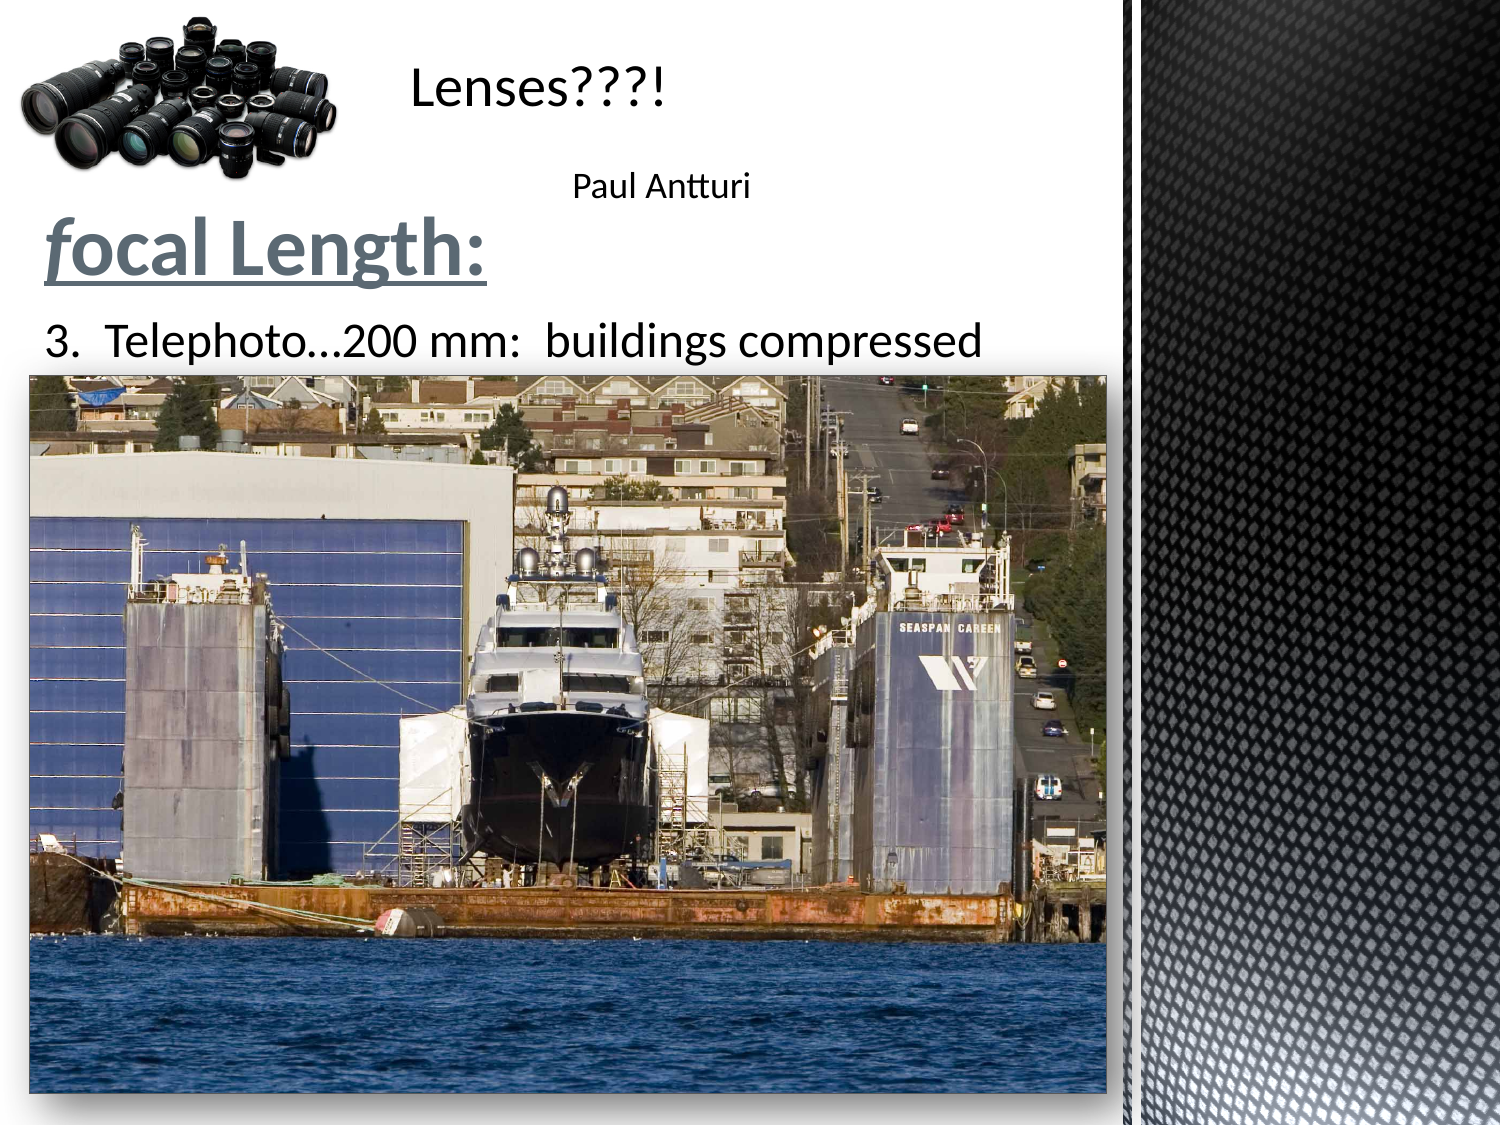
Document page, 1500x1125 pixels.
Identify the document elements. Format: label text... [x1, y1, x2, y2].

picture [1123, 0, 1500, 1125]
subtitle focal Length: [29, 184, 939, 279]
text_box 3. Telephoto…200 mm: buildings compressed [29, 300, 1093, 372]
picture [17, 9, 339, 185]
picture [29, 375, 1108, 1095]
title Lenses???! [395, 30, 1093, 126]
text_box Paul Antturi [557, 153, 1019, 214]
